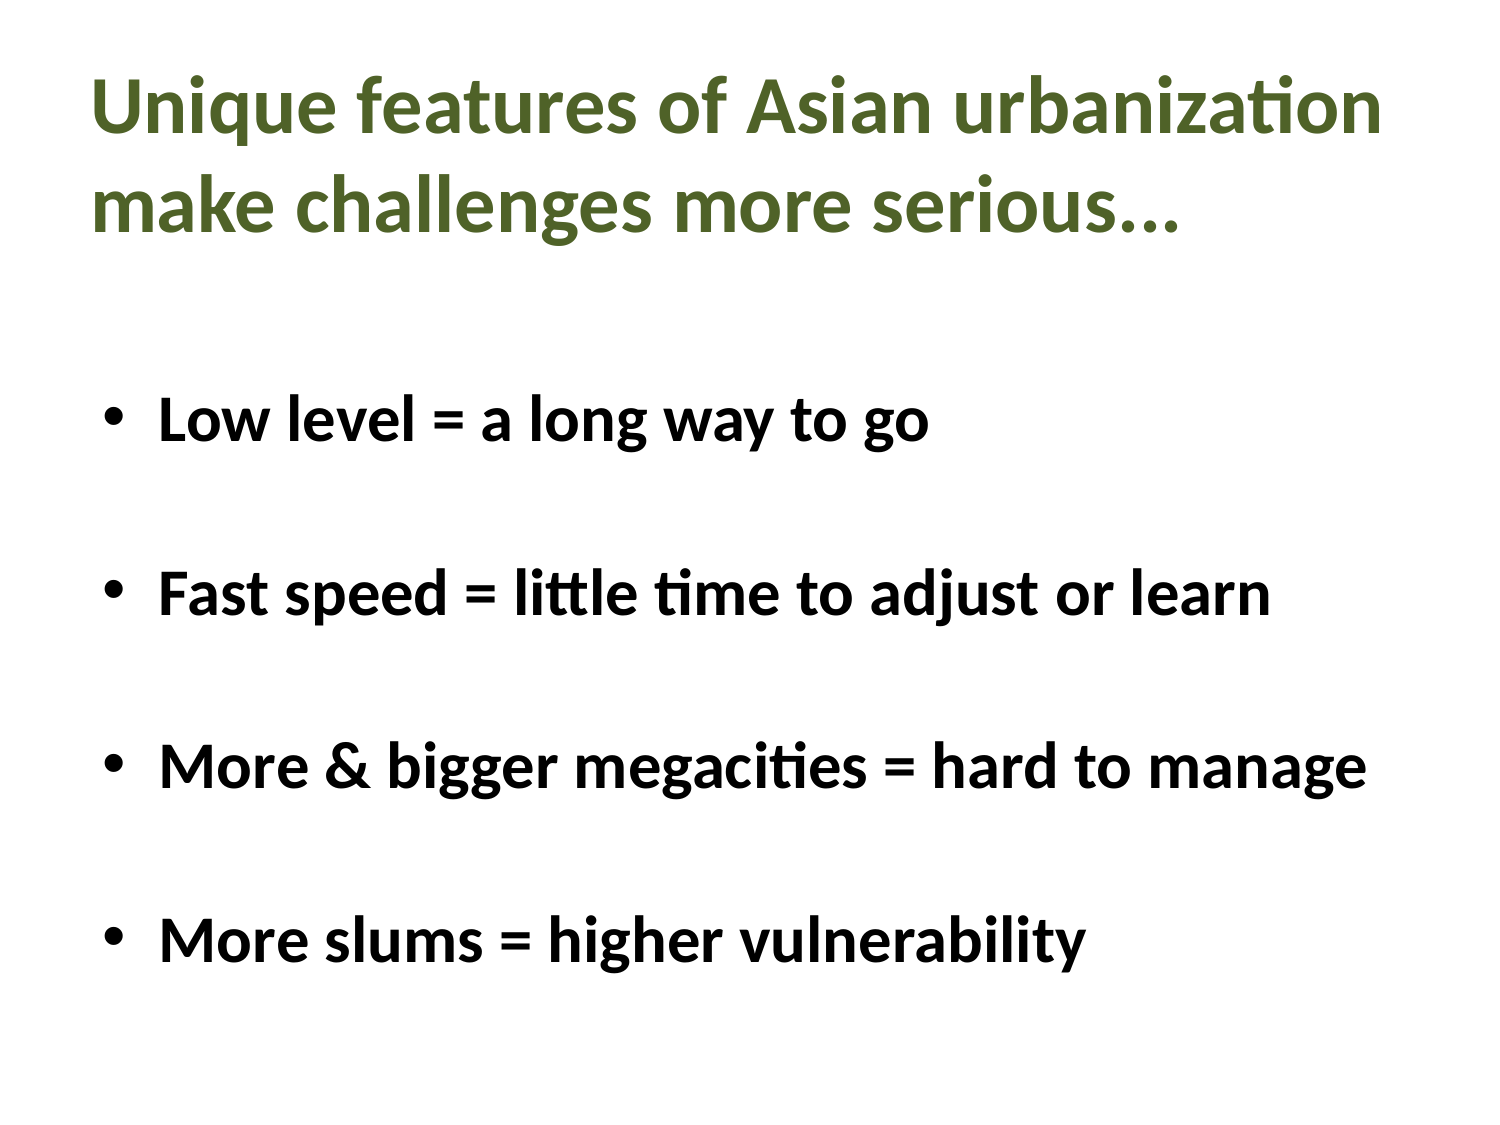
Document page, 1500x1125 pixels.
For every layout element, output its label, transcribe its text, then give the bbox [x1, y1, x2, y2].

list Low level = a long way to go Fast speed = little time to adjust or learn More & bigger megacities = hard to manage More slums = higher vulnerability [87, 287, 1413, 1075]
title Unique features of Asian urbanization make challenges more serious... [75, 37, 1425, 263]
